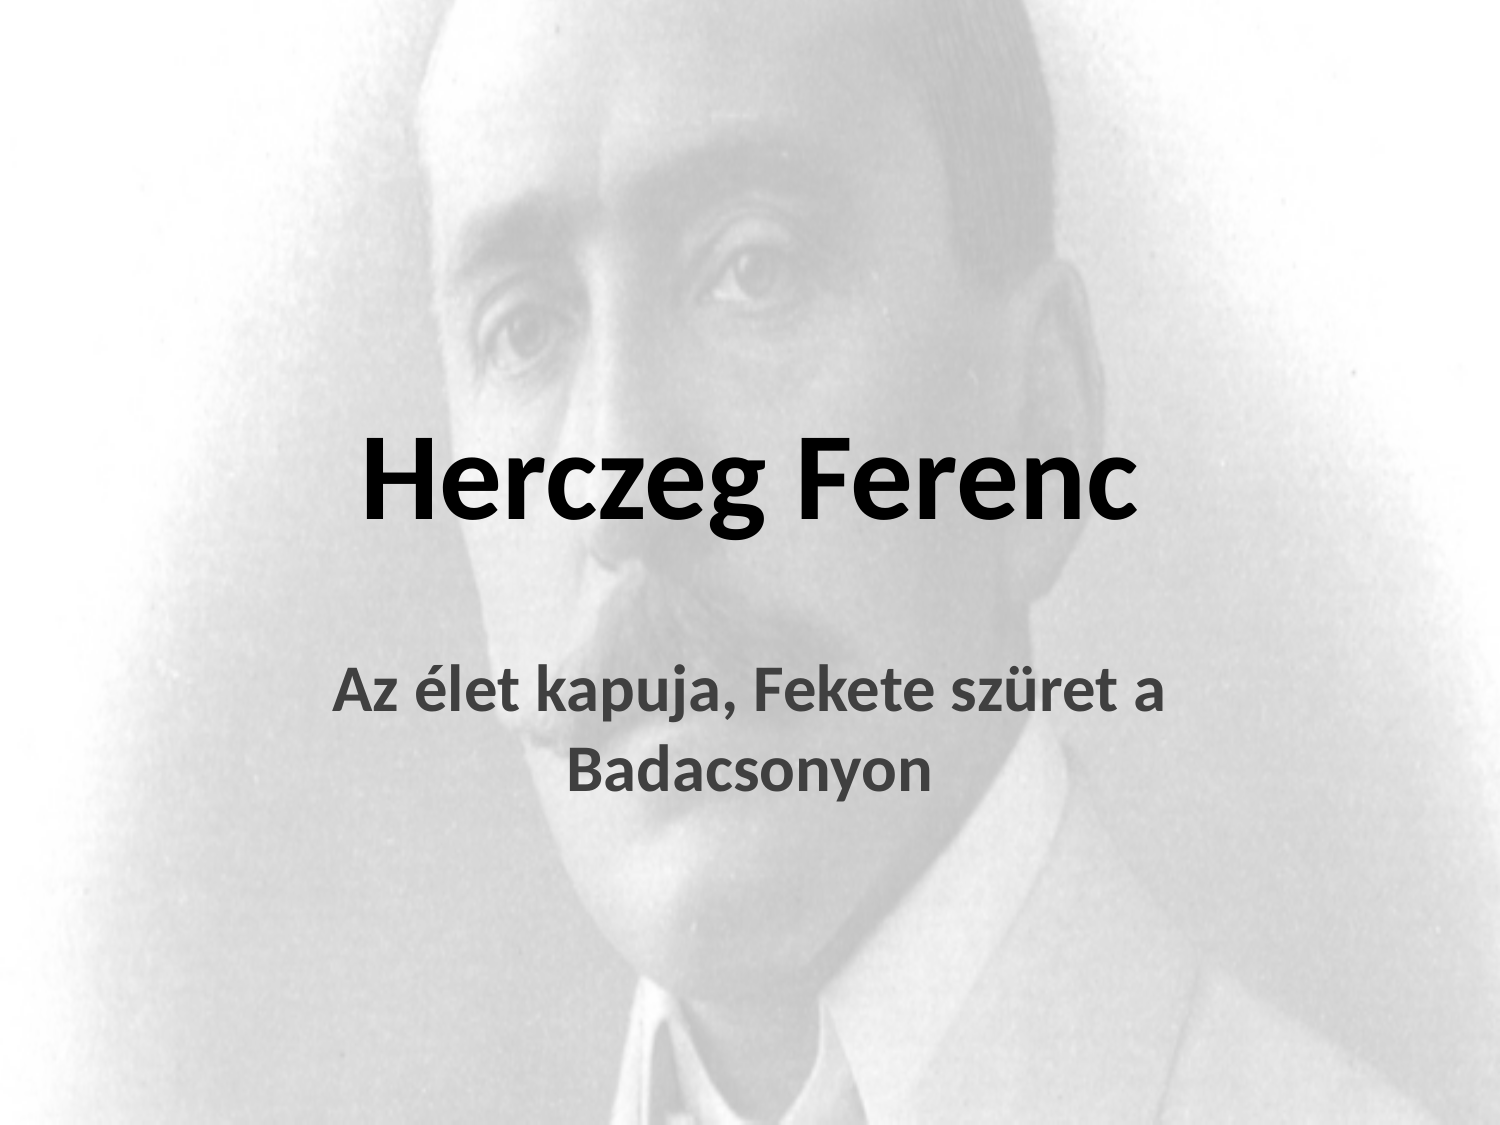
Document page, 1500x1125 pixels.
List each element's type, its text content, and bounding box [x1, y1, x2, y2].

title Herczeg Ferenc [112, 349, 1388, 591]
subtitle Az élet kapuja, Fekete szüret a Badacsonyon [225, 637, 1275, 925]
